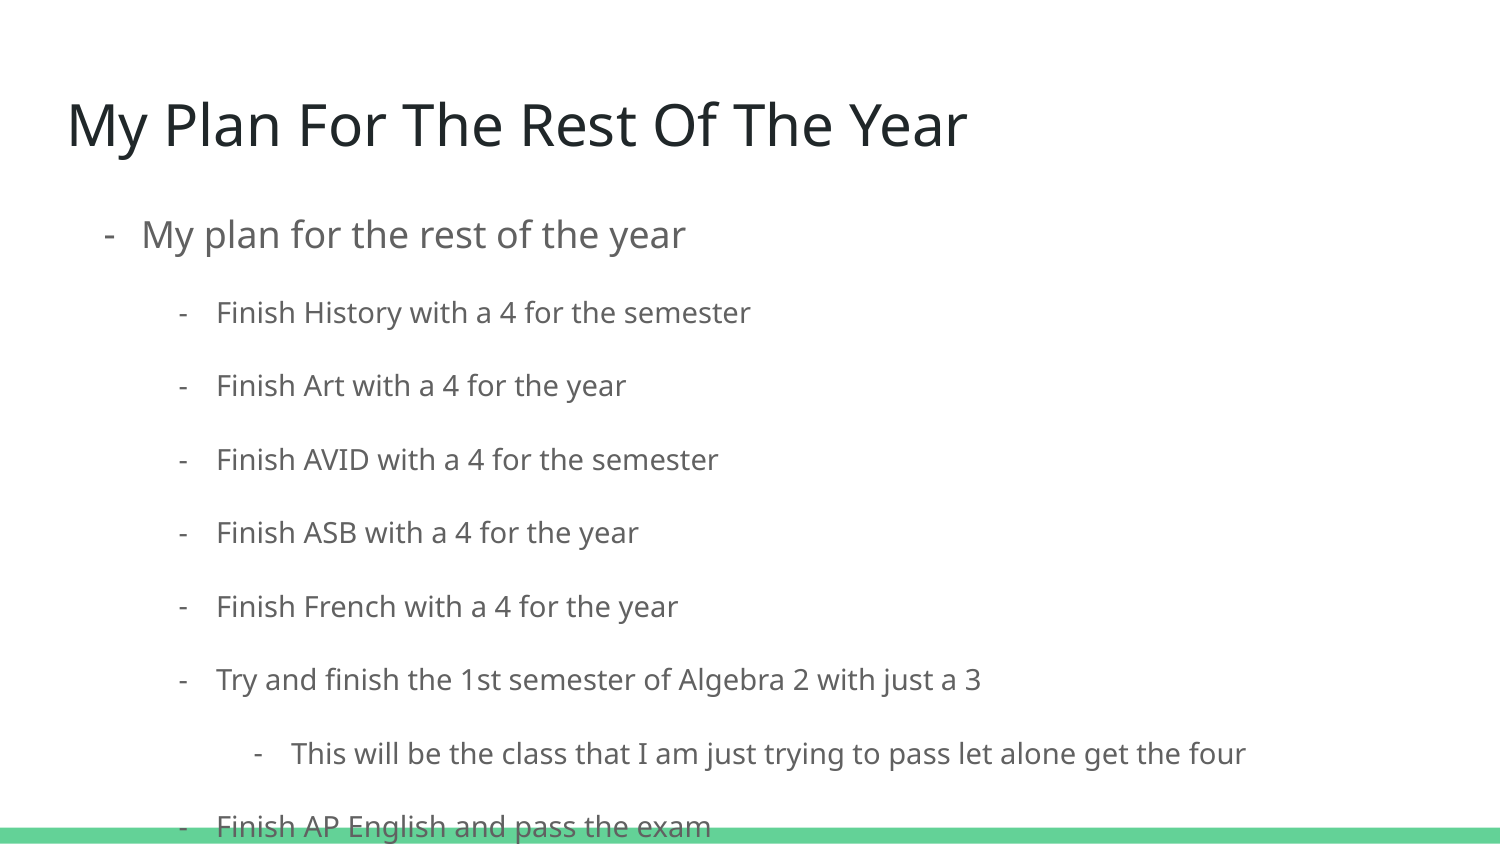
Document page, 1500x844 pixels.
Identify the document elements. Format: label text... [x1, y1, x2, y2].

title My Plan For The Rest Of The Year [51, 72, 1449, 167]
list My plan for the rest of the year Finish History with a 4 for the semester Finish Art with a 4 for the year Finish AVID with a 4 for the semester Finish ASB with a 4 for the year Finish French with a 4 for the year Try and finish the 1st semester of Algebra 2 with just a 3 This will be the class that I am just trying to pass let alone get the four Finish AP English and pass the exam [51, 189, 1339, 750]
